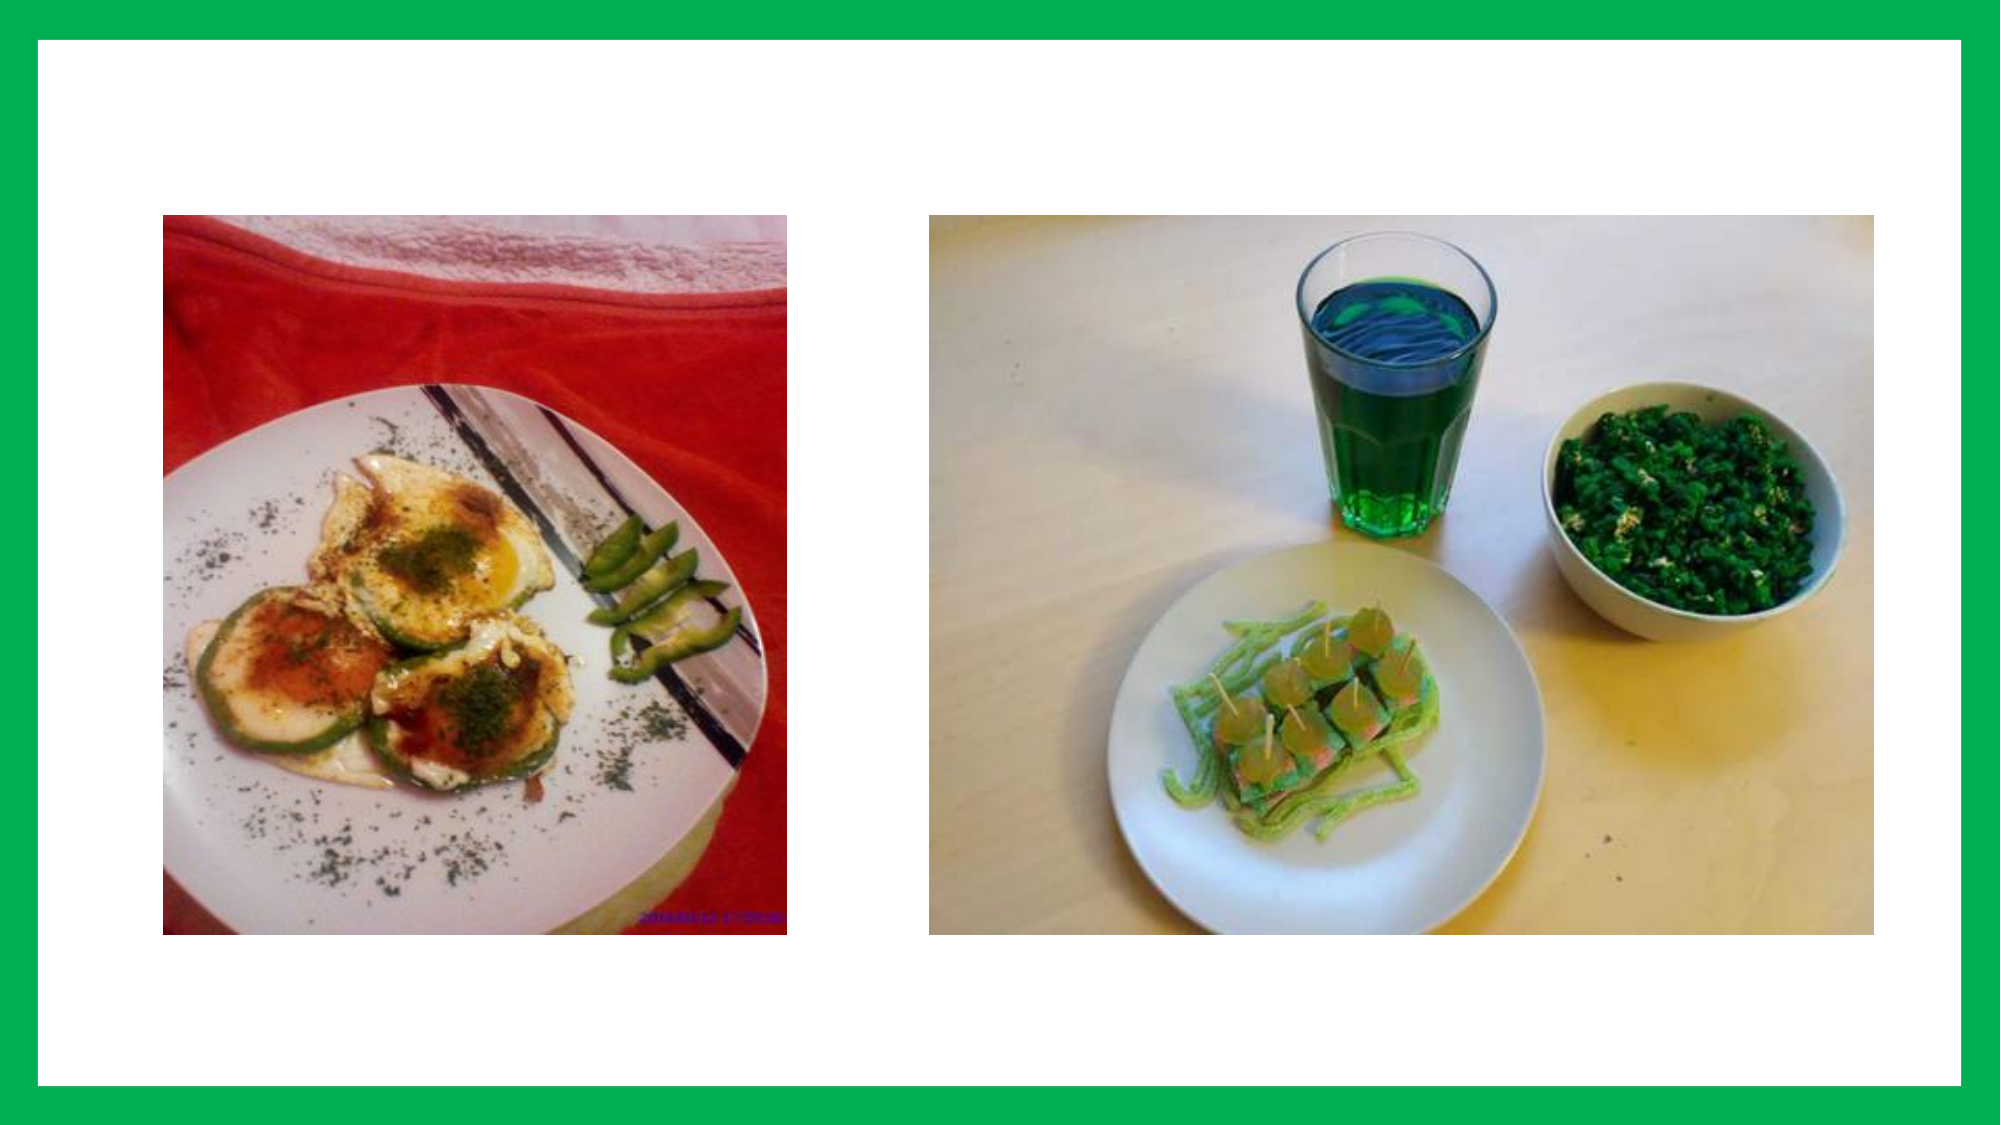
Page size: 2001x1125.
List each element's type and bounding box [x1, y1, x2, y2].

picture [929, 215, 1875, 936]
picture [162, 215, 788, 936]
